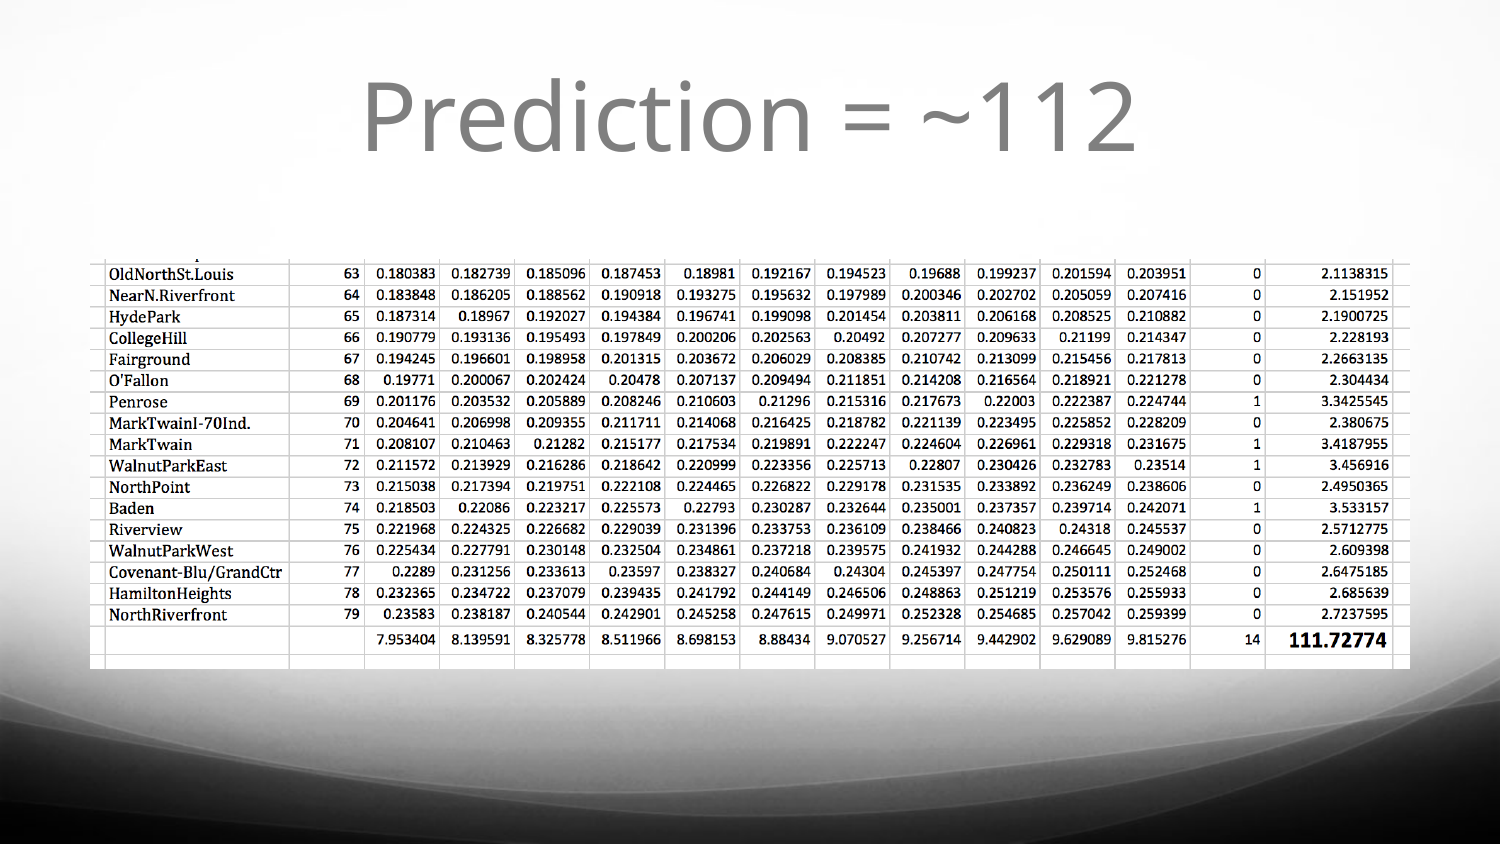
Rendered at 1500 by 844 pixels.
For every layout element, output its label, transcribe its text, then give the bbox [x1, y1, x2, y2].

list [89, 196, 1410, 732]
picture [0, 0, 1500, 844]
title Prediction = ~112 [90, 13, 1410, 178]
